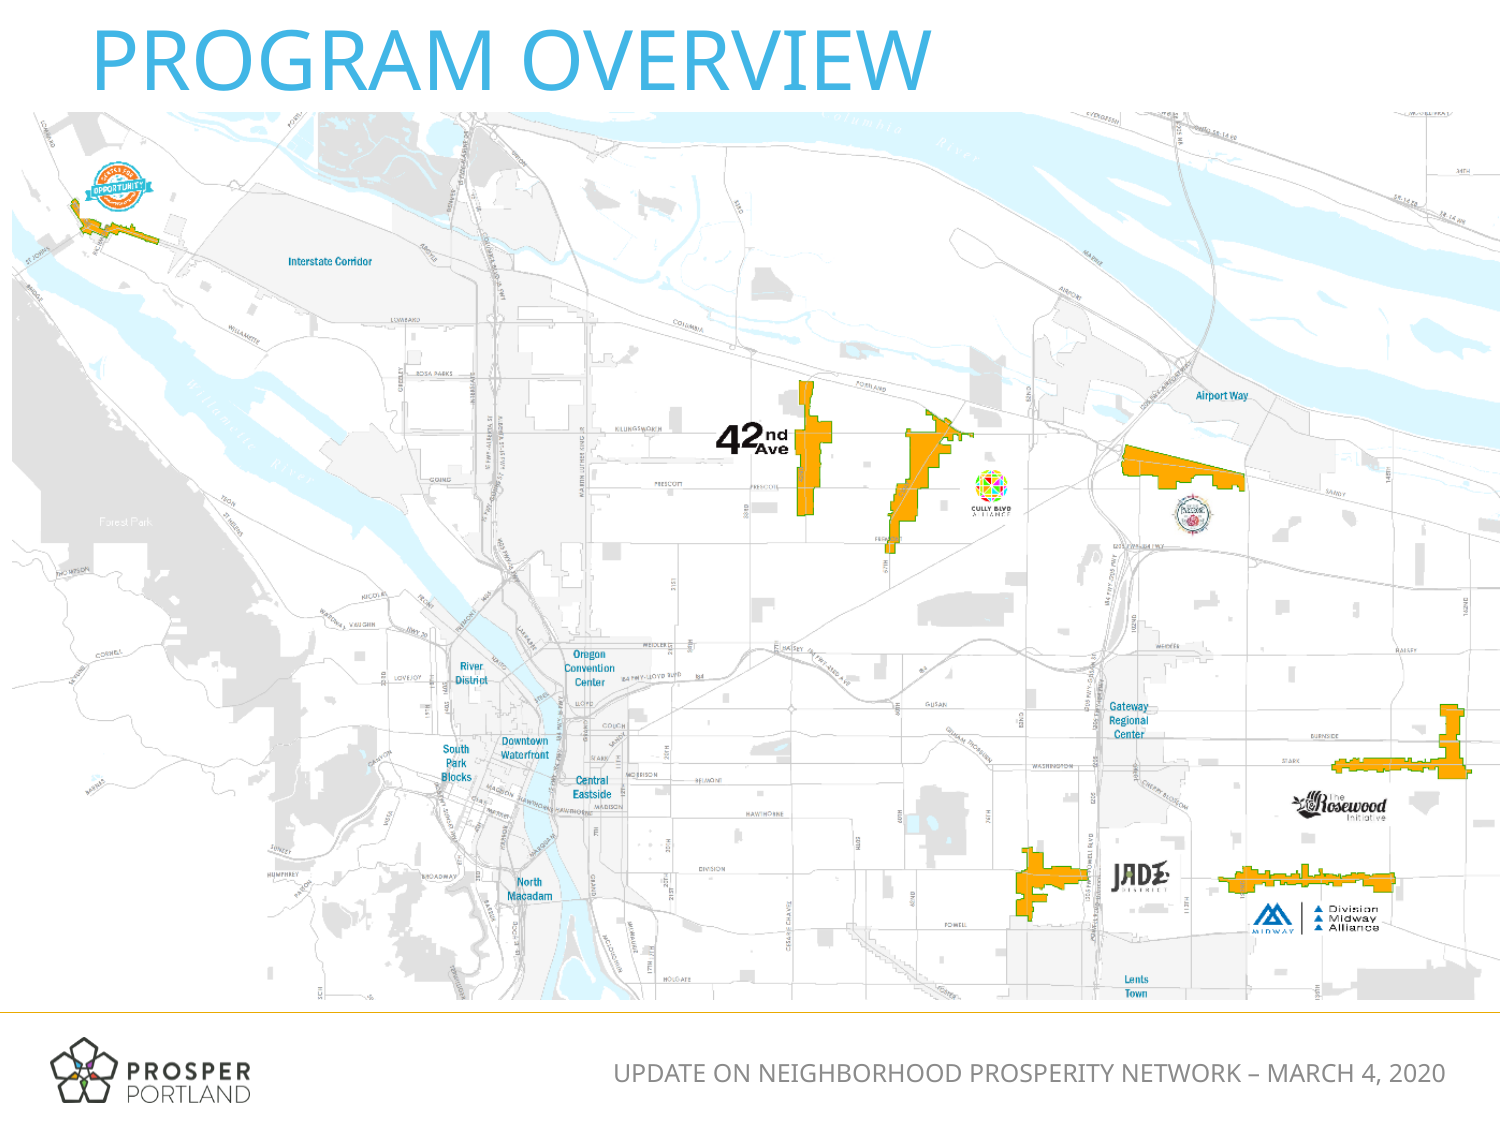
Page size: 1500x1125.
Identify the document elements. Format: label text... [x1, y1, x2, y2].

picture [49, 1037, 251, 1103]
footer UPDATE ON NEIGHBORHOOD PROSPERITY NETWORK – MARCH 4, 2020 [412, 1042, 1463, 1103]
picture [12, 112, 1500, 1000]
text_box PROGRAM OVERVIEW [75, 0, 1463, 110]
